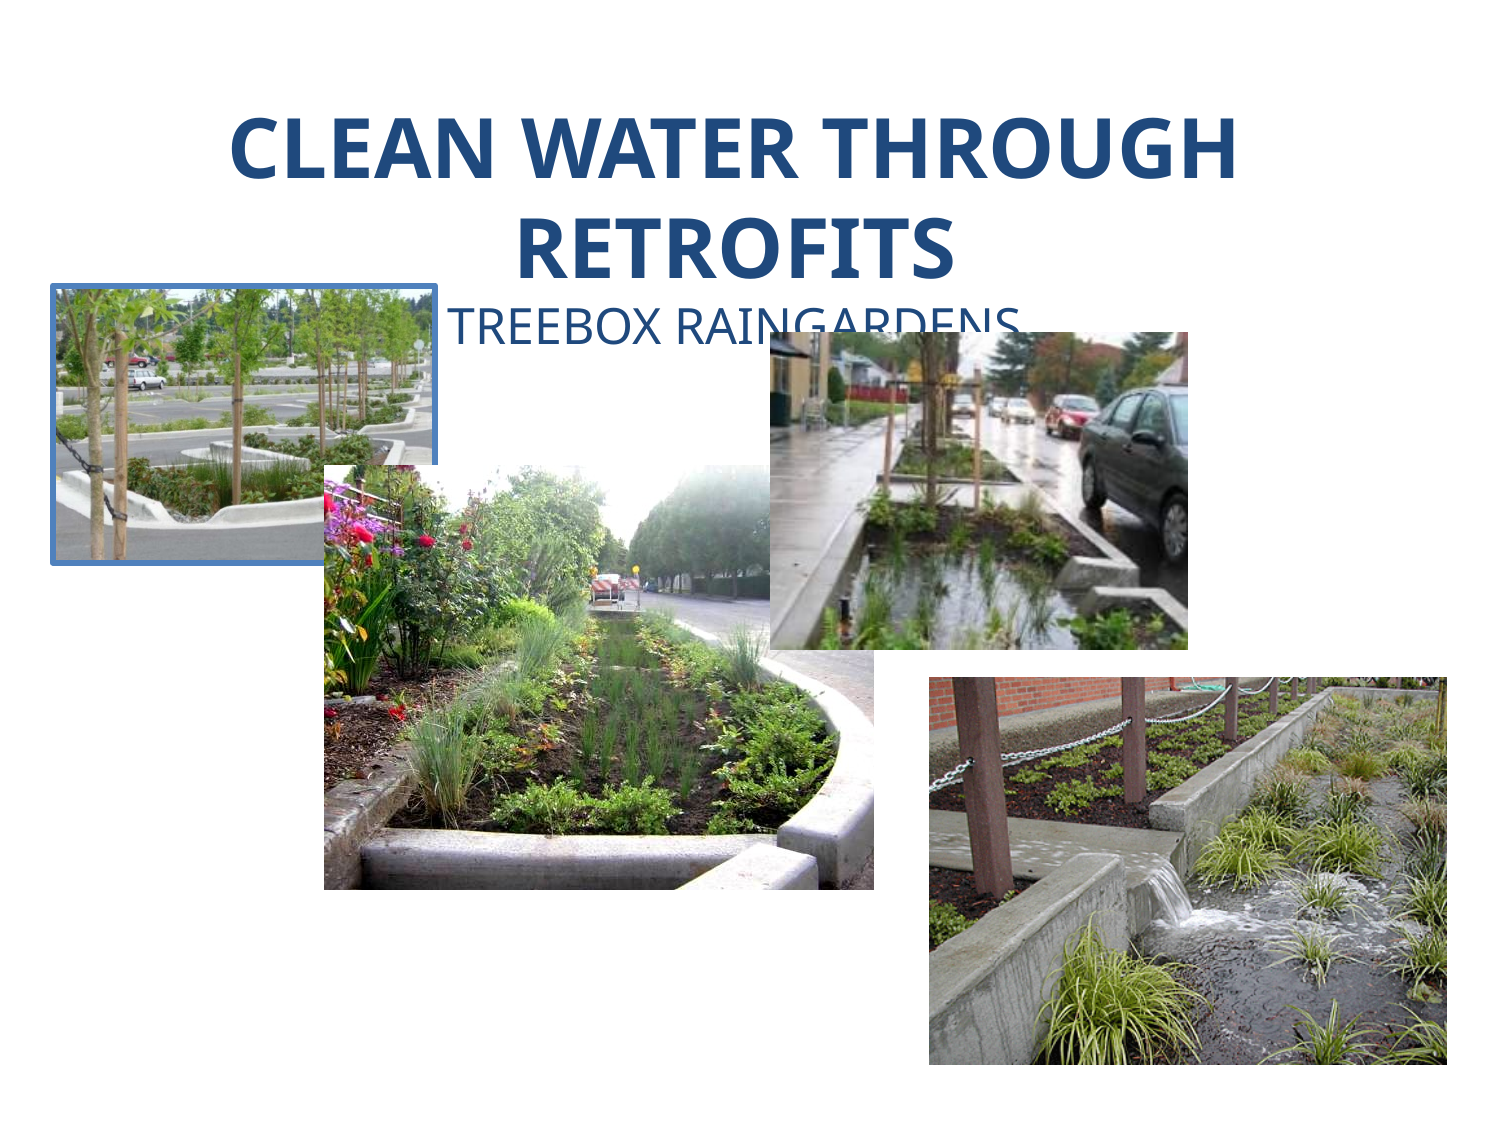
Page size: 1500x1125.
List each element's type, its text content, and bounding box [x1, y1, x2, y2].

picture [929, 677, 1447, 1066]
text_box Clean water through retrofits Treebox raingardens [28, 87, 1442, 363]
picture [55, 288, 1188, 890]
